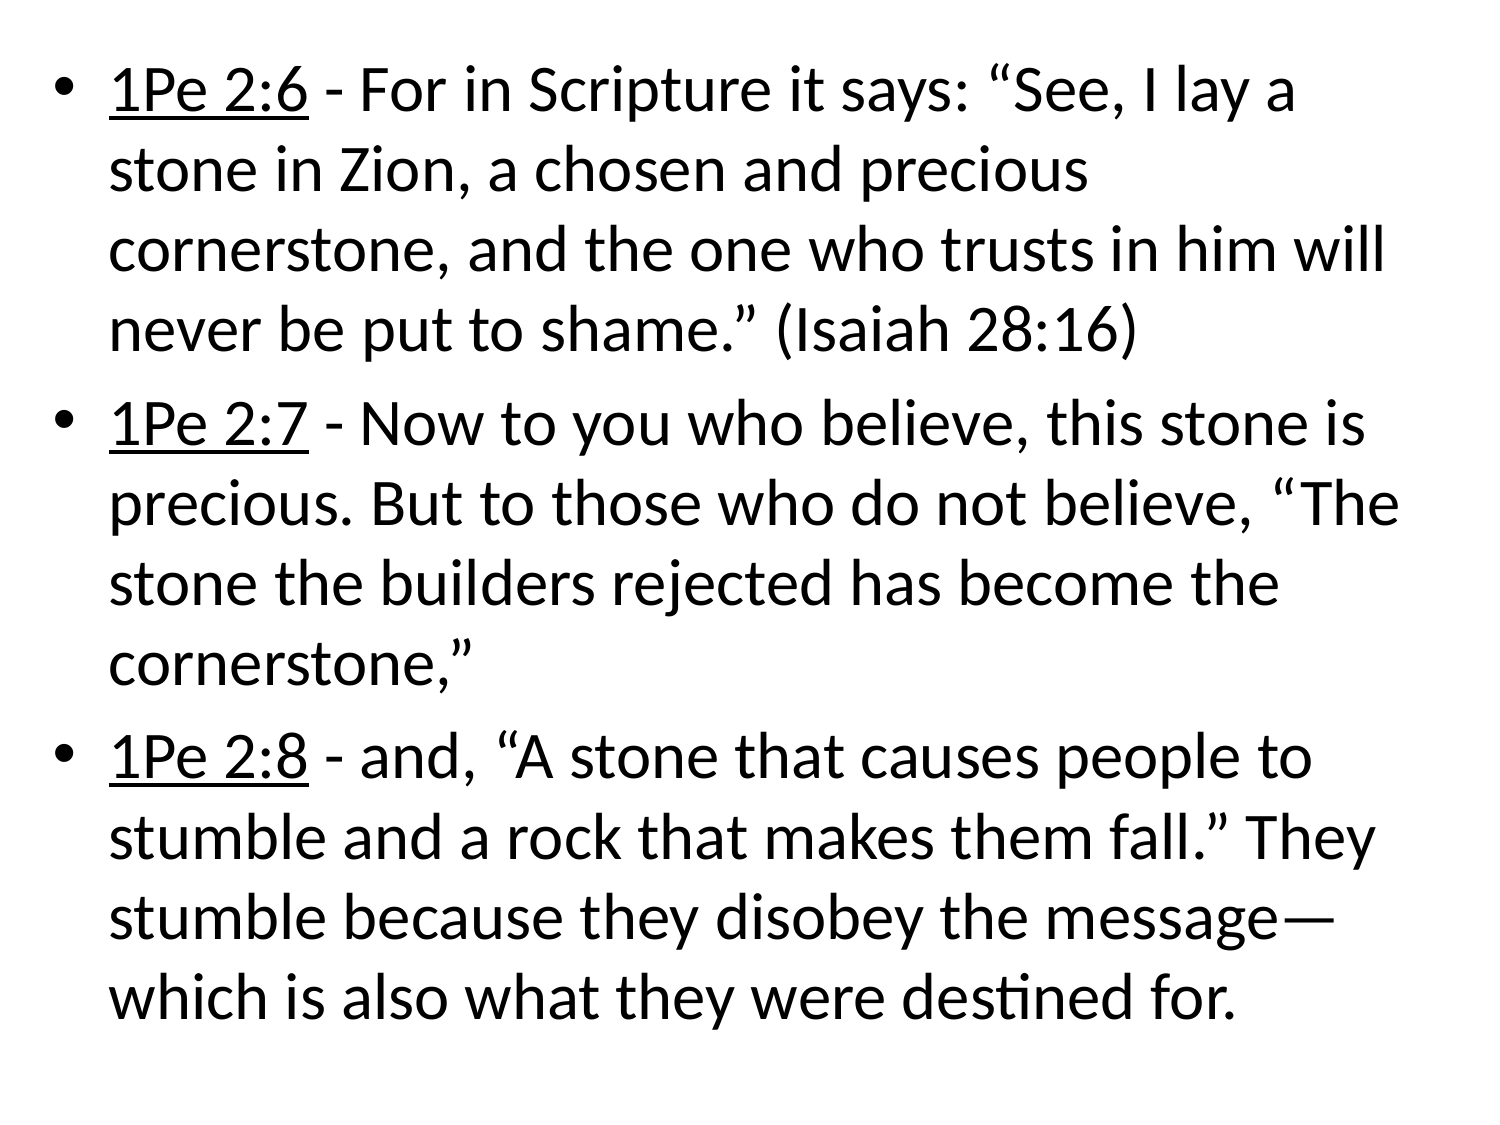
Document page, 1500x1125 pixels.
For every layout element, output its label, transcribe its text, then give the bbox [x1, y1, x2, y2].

list 1Pe 2:6 - For in Scripture it says: “See, I lay a stone in Zion, a chosen and precious cornerstone, and the one who trusts in him will never be put to shame.” (Isaiah 28:16) 1Pe 2:7 - Now to you who believe, this stone is precious. But to those who do not believe, “The stone the builders rejected has become the cornerstone,” 1Pe 2:8 - and, “A stone that causes people to stumble and a rock that makes them fall.” They stumble because they disobey the message—which is also what they were destined for. [37, 37, 1463, 1088]
